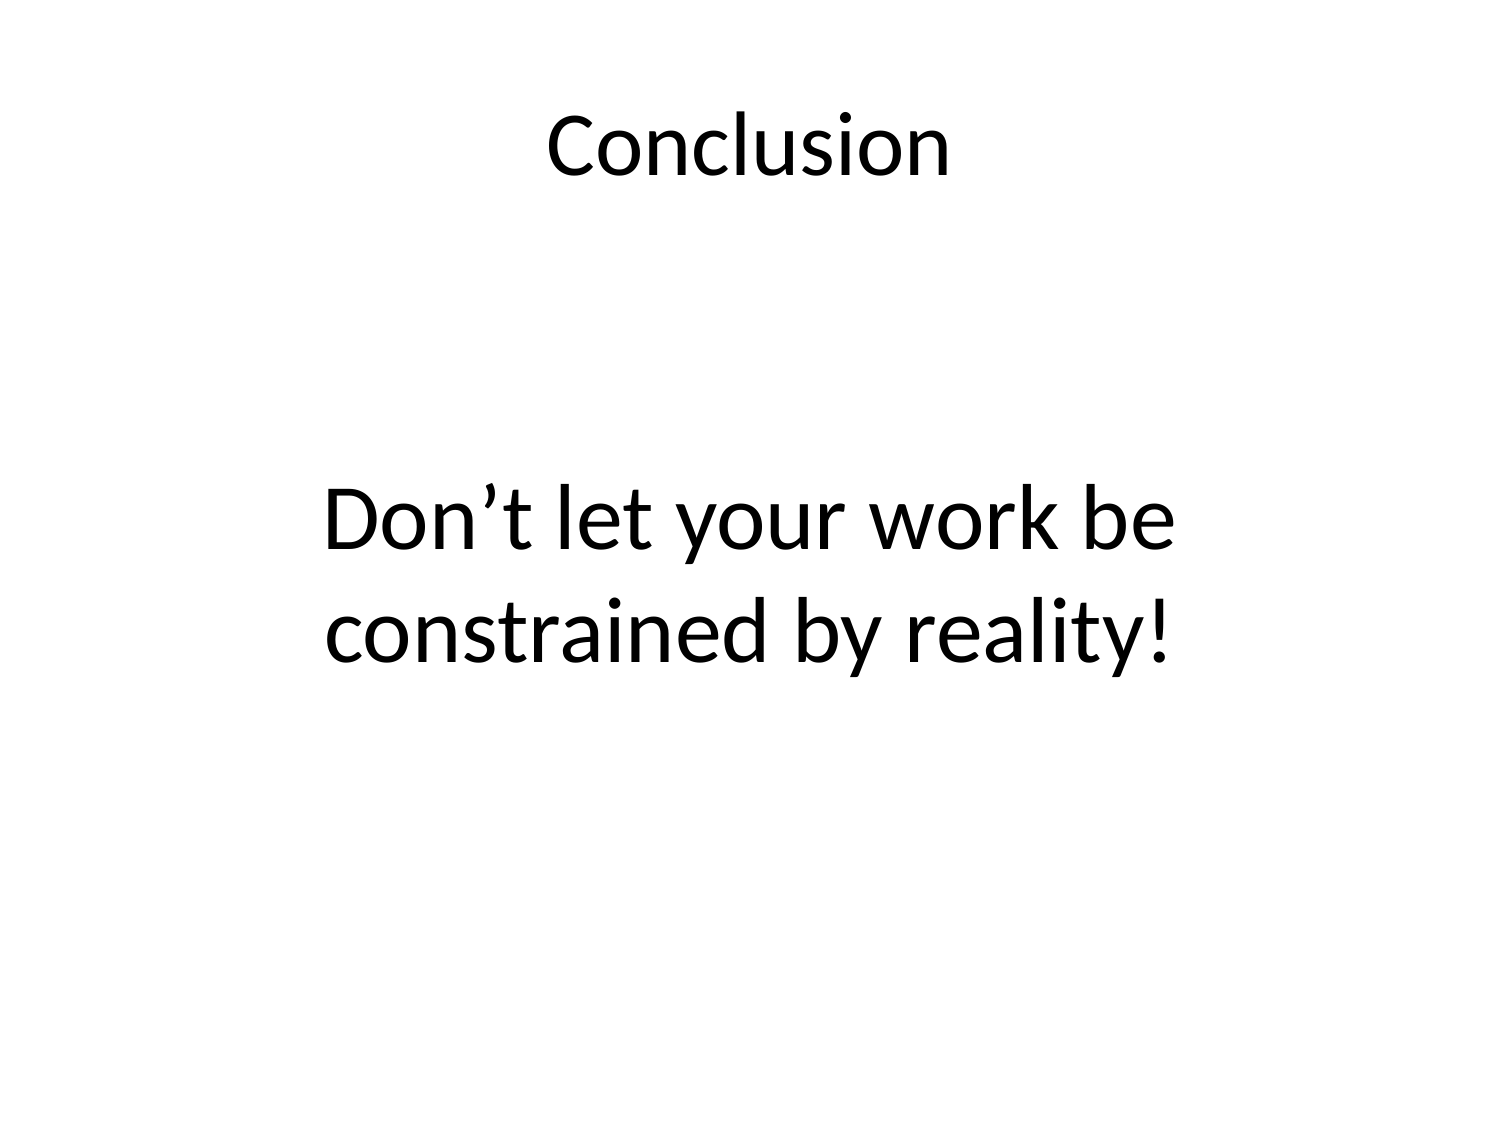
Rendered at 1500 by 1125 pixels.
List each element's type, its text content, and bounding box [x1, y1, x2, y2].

title Conclusion [75, 45, 1425, 233]
text_box Don’t let your work be constrained by reality! [222, 449, 1278, 688]
